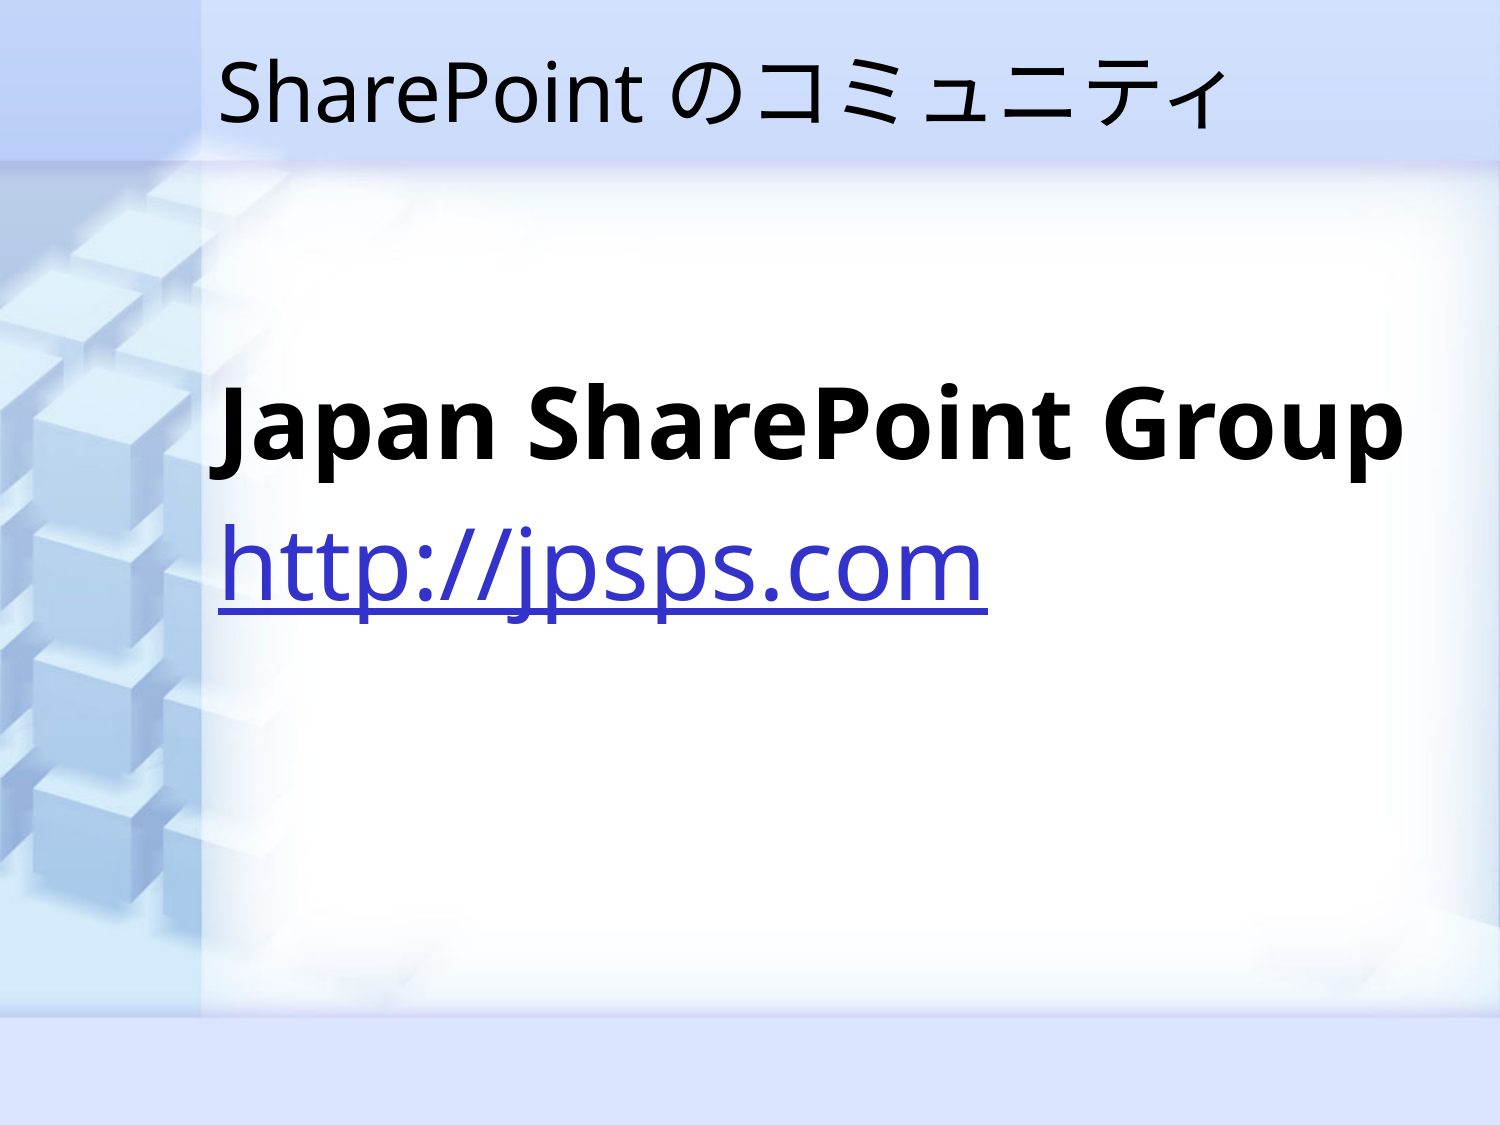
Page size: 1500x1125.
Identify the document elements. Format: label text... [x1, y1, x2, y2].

list Japan SharePoint Group http://jpsps.com [200, 159, 1500, 1000]
title SharePointのコミュニティ [200, 0, 1500, 159]
picture [0, 0, 1500, 1125]
